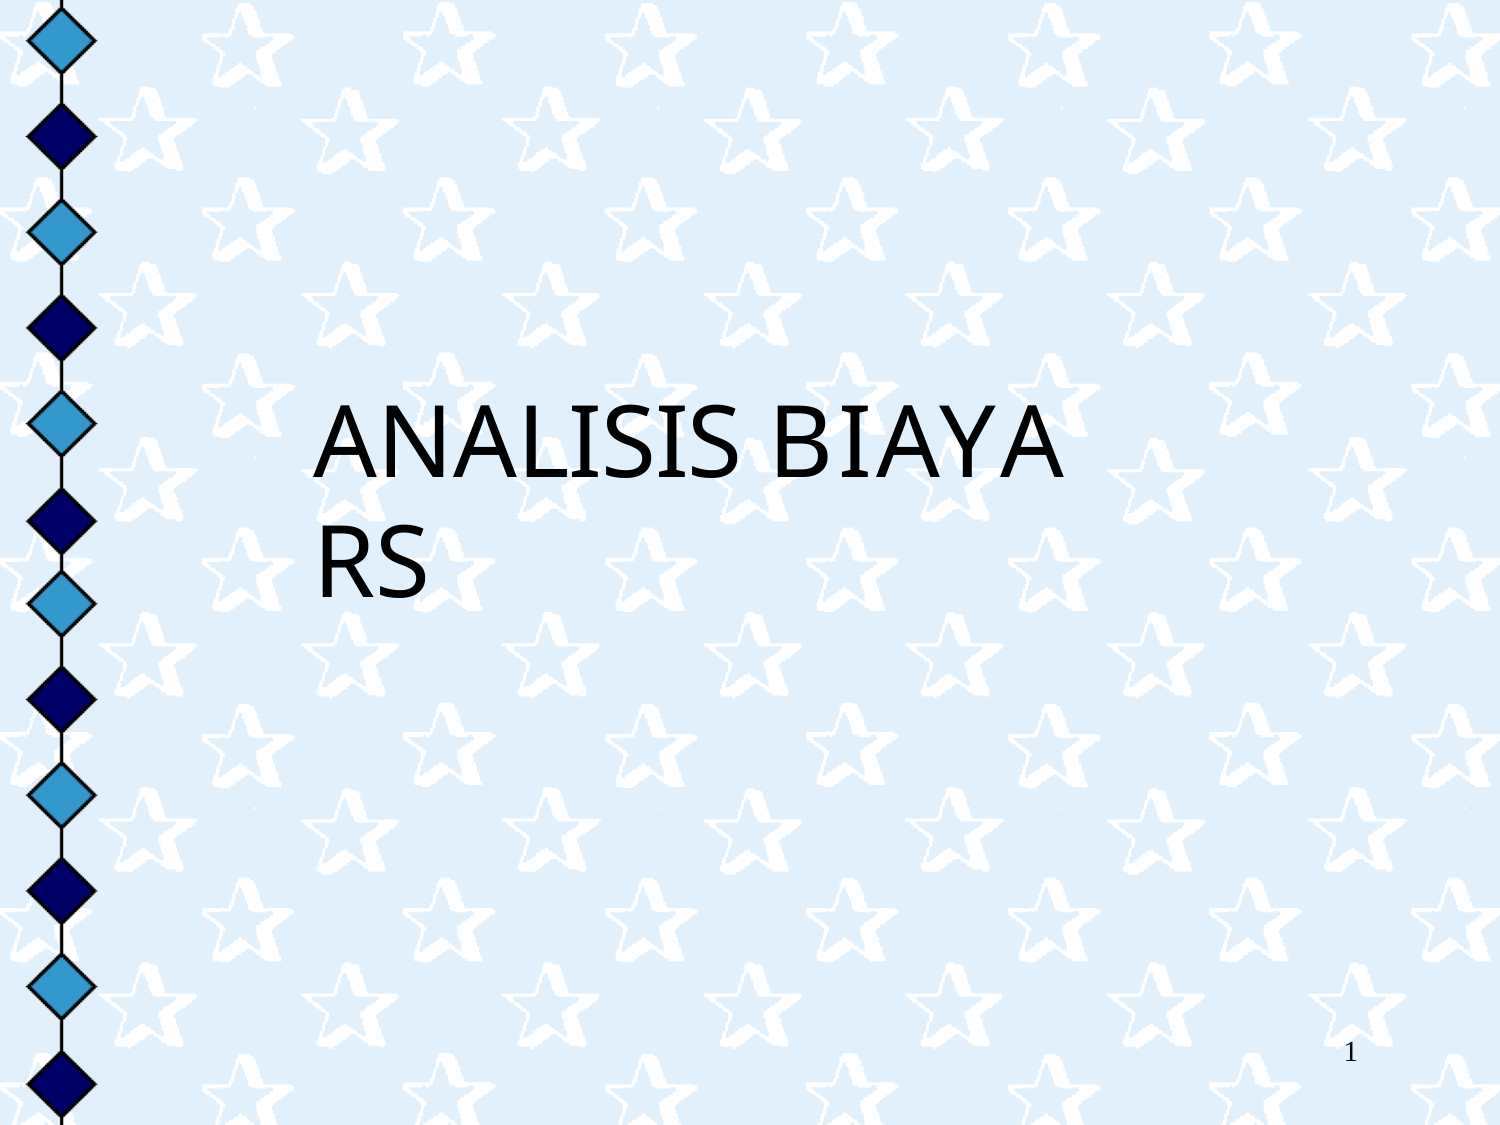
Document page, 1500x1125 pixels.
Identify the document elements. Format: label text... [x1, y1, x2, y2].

title ANALISIS BIAYA RS [311, 375, 1189, 618]
picture [0, 0, 1500, 1125]
slide_number 1 [1337, 1033, 1380, 1125]
